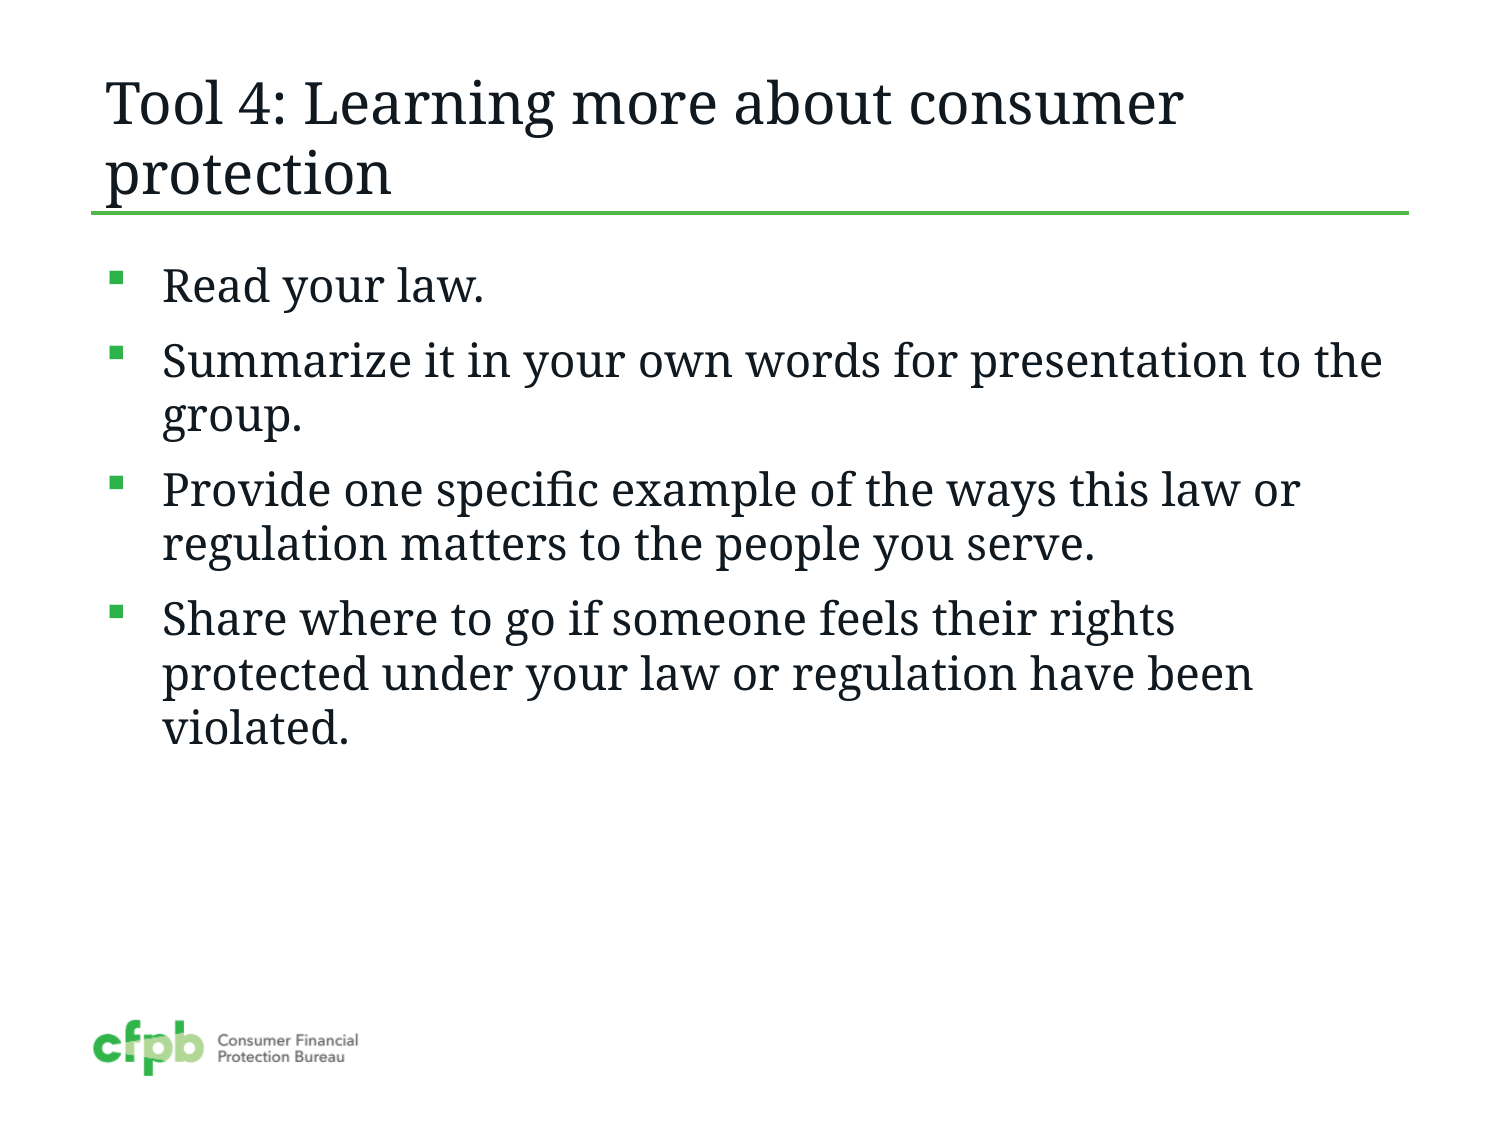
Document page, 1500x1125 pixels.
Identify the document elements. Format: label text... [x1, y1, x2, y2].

list Read your law. Summarize it in your own words for presentation to the group. Provide one specific example of the ways this law or regulation matters to the people you serve. Share where to go if someone feels their rights protected under your law or regulation have been violated. [90, 249, 1410, 924]
title Tool 4: Learning more about consumer protection [90, 75, 1410, 197]
